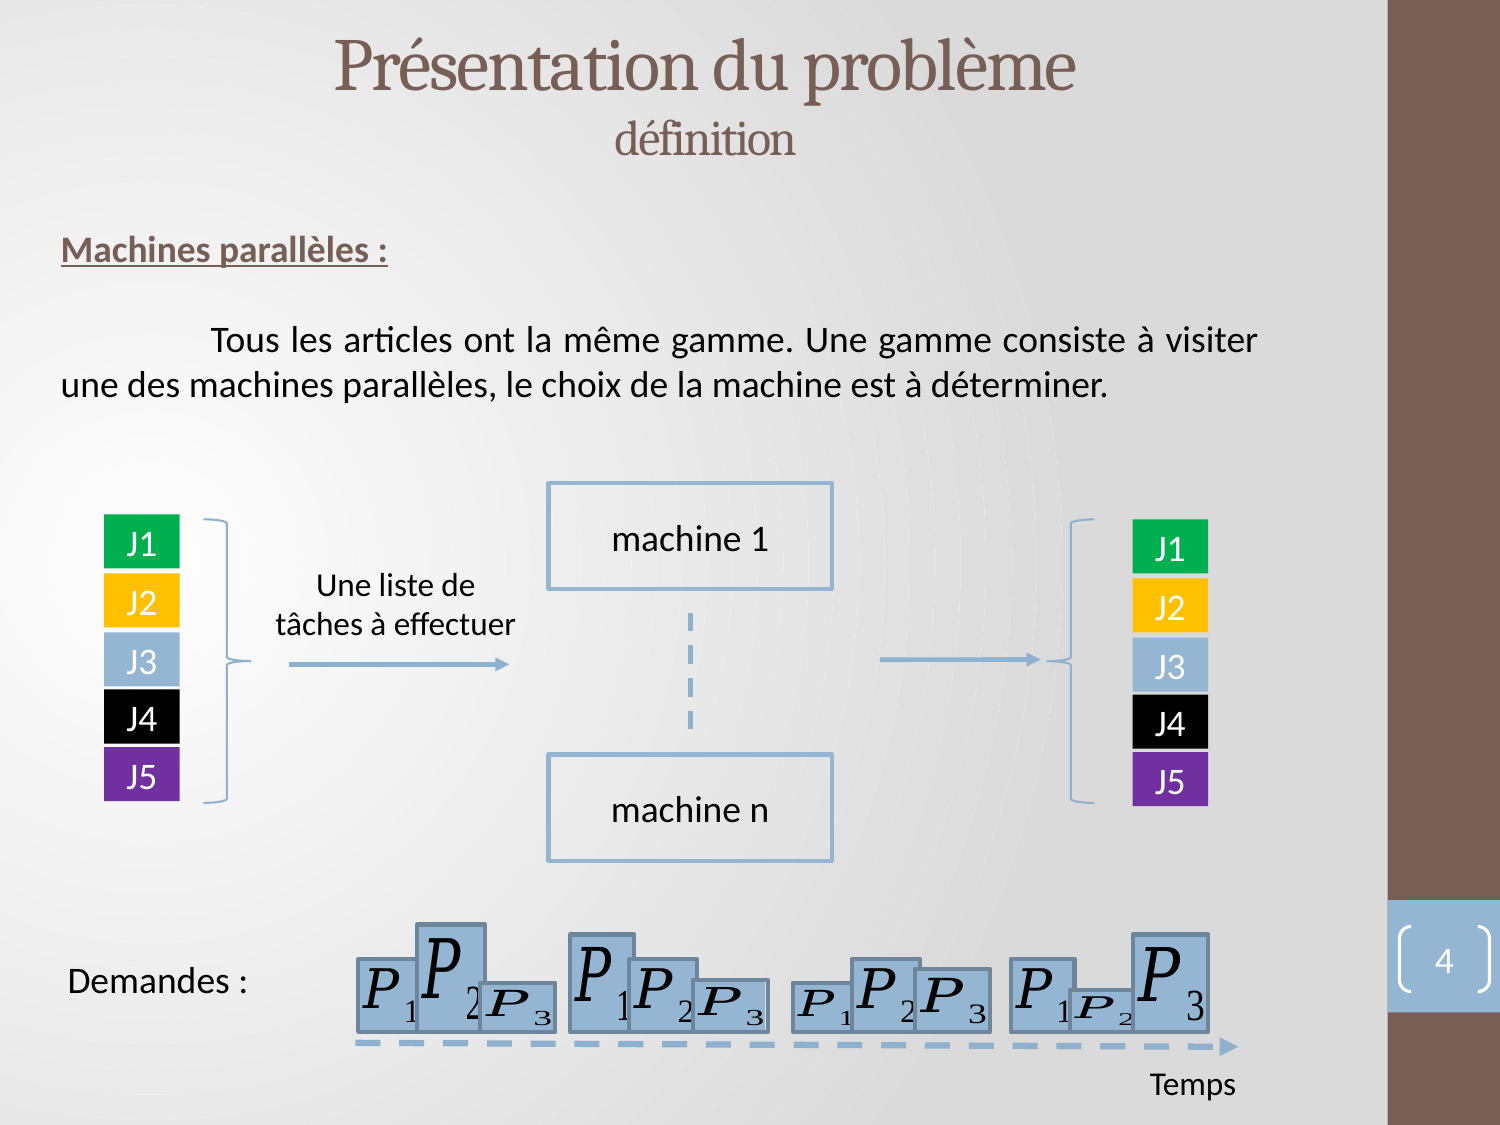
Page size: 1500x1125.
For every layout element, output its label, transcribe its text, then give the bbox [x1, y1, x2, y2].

text_box J4 [102, 687, 182, 745]
text_box machine n [546, 752, 834, 863]
text_box Présentation du problème définition [0, 0, 1436, 185]
text_box J1 [102, 512, 182, 570]
text_box [203, 518, 252, 804]
text_box Demandes : [45, 949, 271, 1009]
text_box Temps [1134, 1055, 1277, 1110]
slide_number 4 [1397, 924, 1492, 994]
text_box machine 1 [546, 481, 834, 591]
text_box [354, 1042, 1239, 1048]
text_box J5 [1130, 750, 1210, 808]
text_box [359, 926, 554, 1031]
text_box J5 [102, 745, 182, 803]
text_box Une liste de tâches à effectuer [254, 555, 537, 650]
text_box J3 [1130, 635, 1210, 692]
text_box J4 [1130, 692, 1210, 750]
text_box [794, 960, 989, 1031]
text_box J2 [1130, 576, 1210, 635]
text_box [1048, 518, 1095, 804]
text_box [1012, 936, 1207, 1031]
text_box J1 [1130, 517, 1210, 576]
text_box J2 [102, 571, 182, 629]
text_box J3 [102, 630, 182, 687]
text_box Machines parallèles : Tous les articles ont la même gamme. Une gamme consiste à visiter une des machines parallèles, le choix de la machine est à déterminer. [45, 217, 1275, 413]
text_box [571, 936, 766, 1031]
